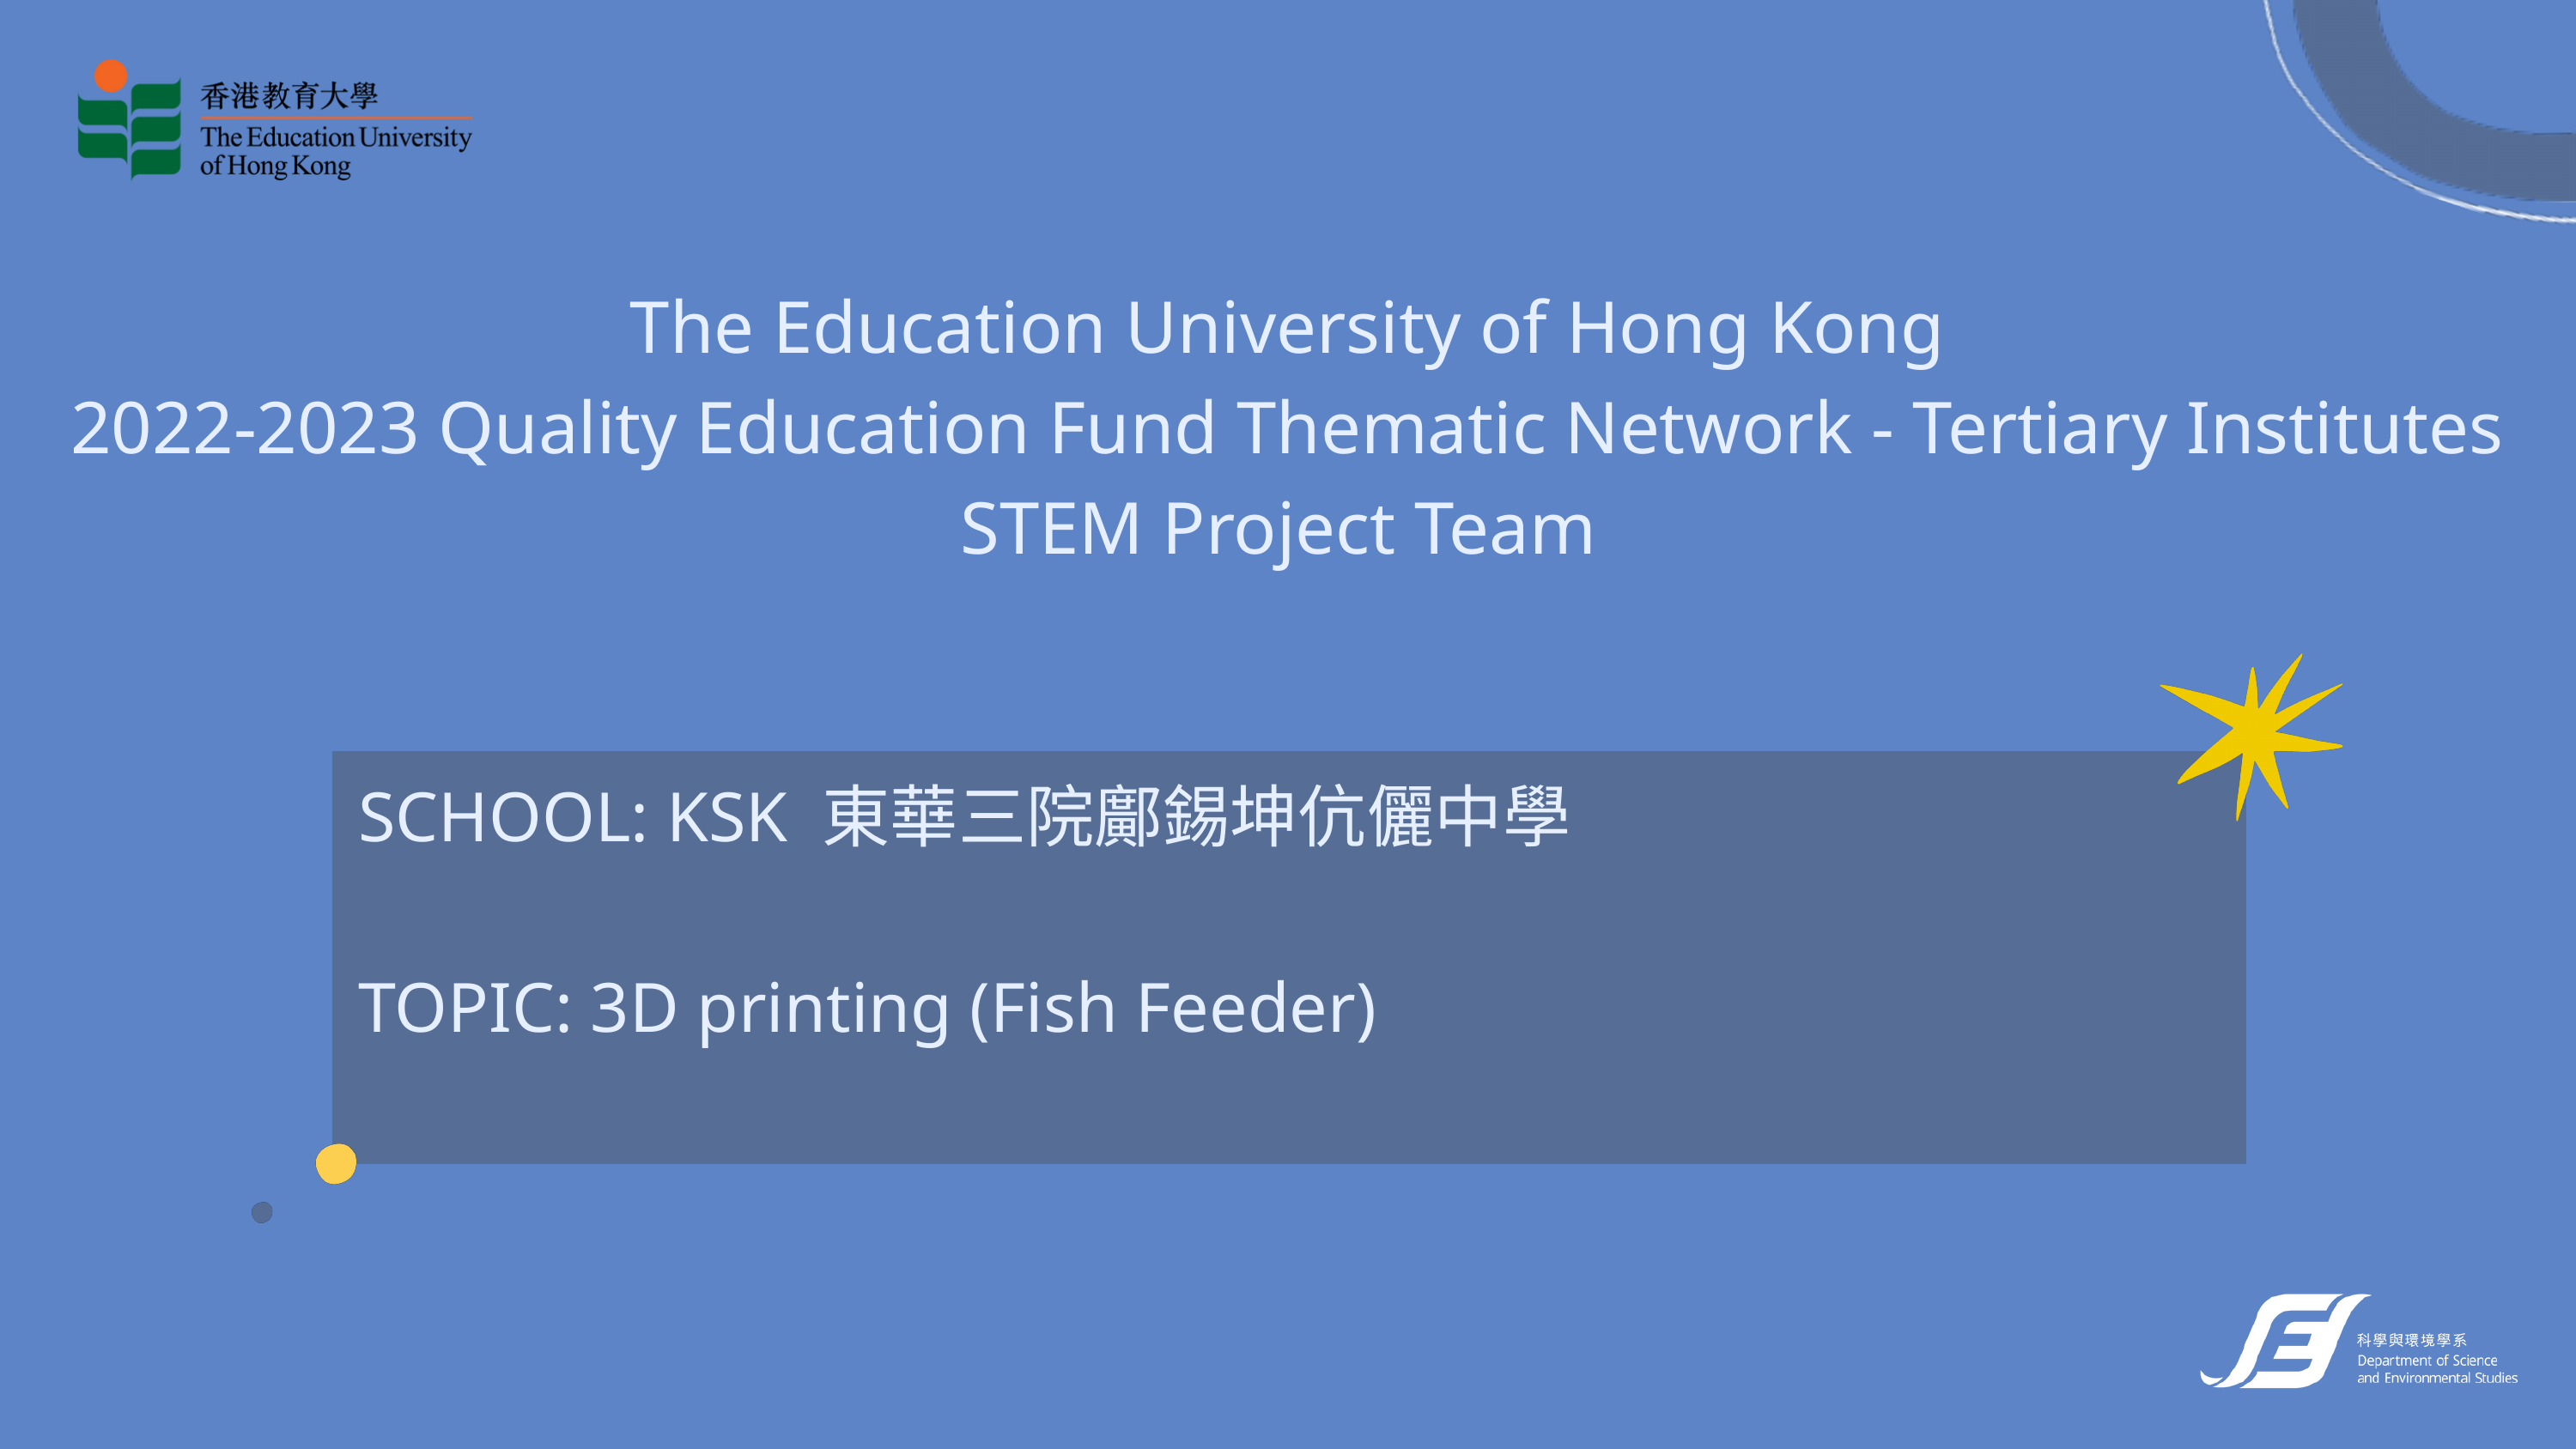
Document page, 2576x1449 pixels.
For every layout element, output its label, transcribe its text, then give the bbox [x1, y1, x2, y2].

picture [2194, 0, 2576, 243]
picture [301, 1132, 358, 1197]
picture [245, 1197, 276, 1229]
text_box The Education University of Hong Kong 2022-2023 Quality Education Fund Thematic Network - Tertiary Institutes STEM Project Team [24, 267, 2552, 568]
picture [46, 30, 505, 207]
picture [2150, 1196, 2576, 1449]
picture [2123, 601, 2372, 847]
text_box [331, 751, 2247, 1165]
